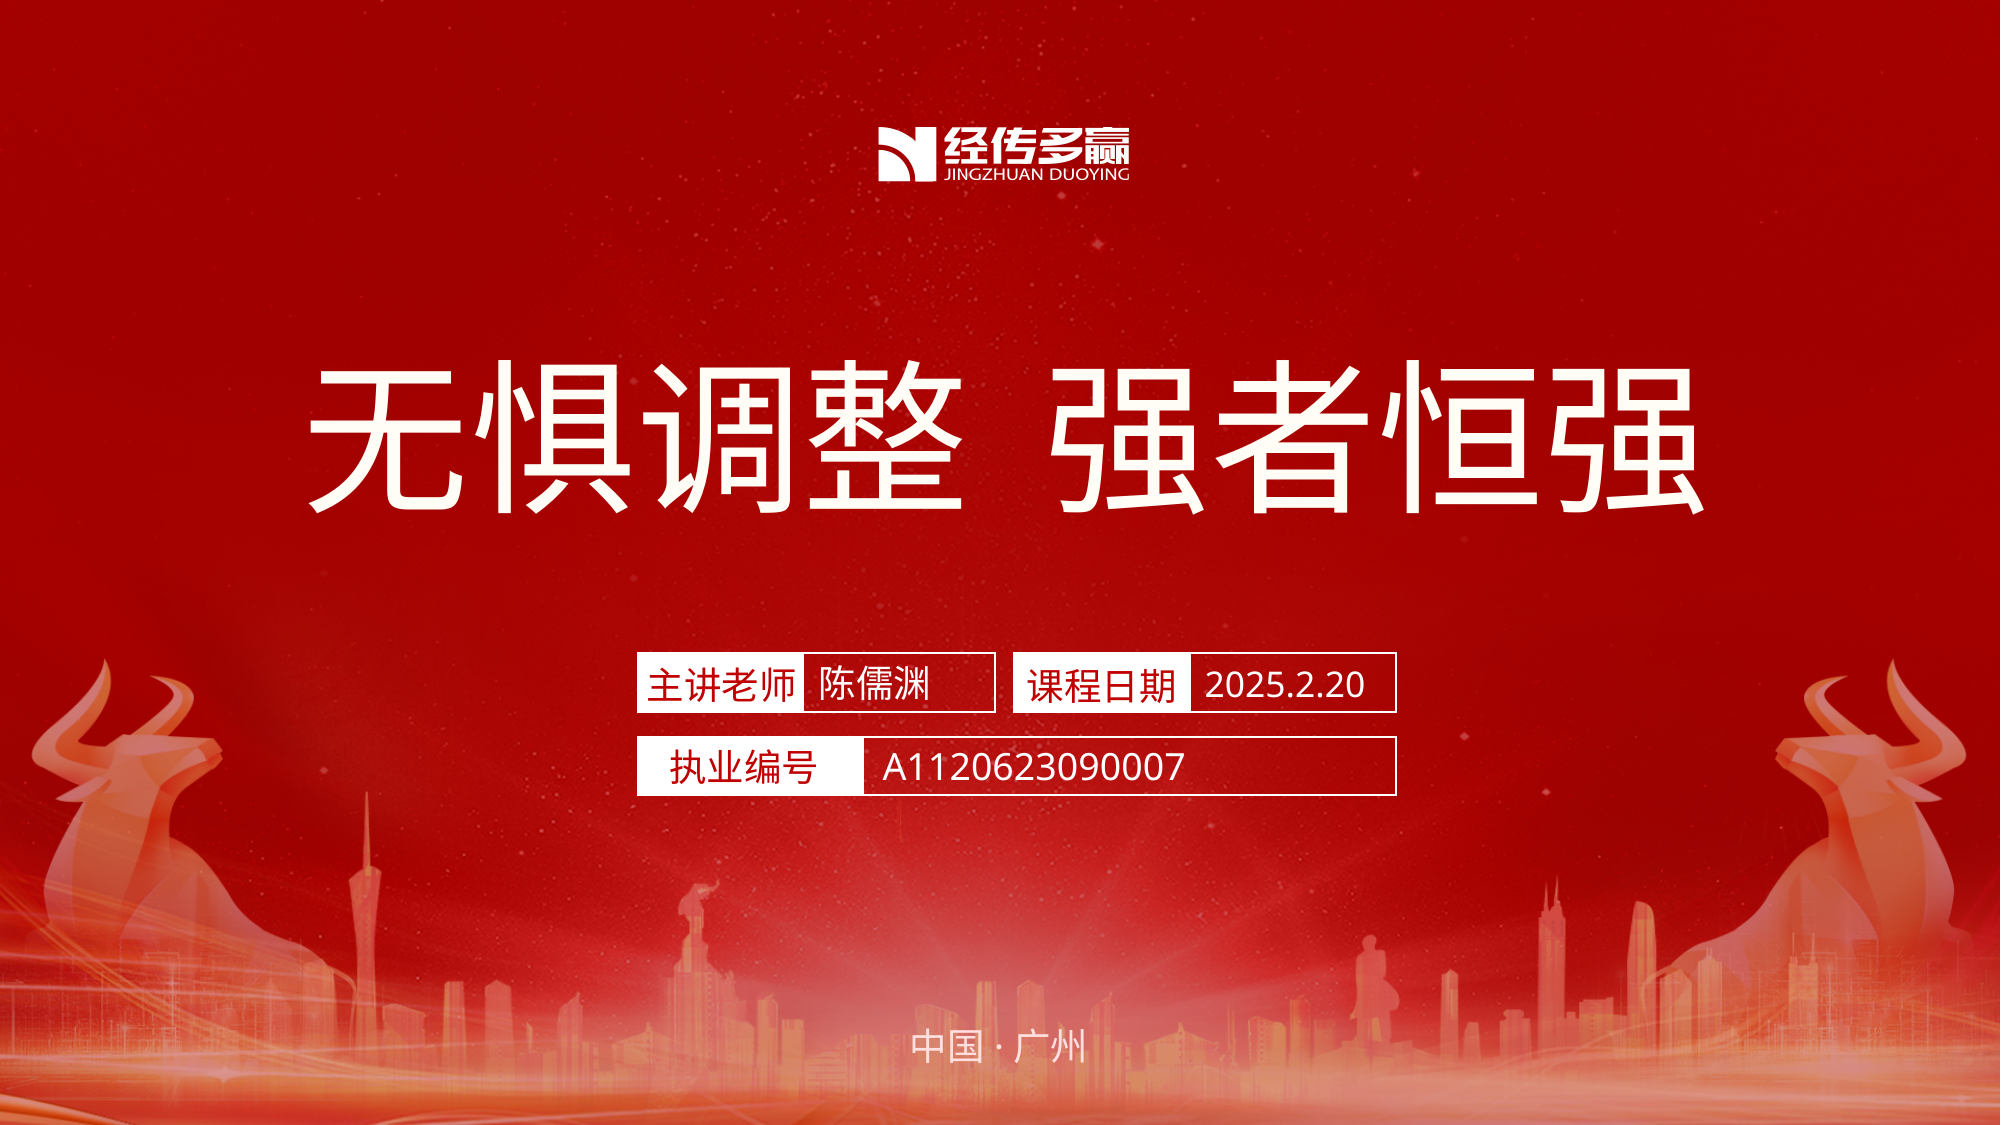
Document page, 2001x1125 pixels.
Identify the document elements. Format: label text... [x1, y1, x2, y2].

text_box 无惧调整 强者恒强 [139, 349, 1875, 544]
picture [0, 0, 2000, 1125]
text_box 主讲老师 [632, 654, 820, 714]
text_box 中国·广州 [895, 1015, 1129, 1076]
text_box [637, 735, 1397, 798]
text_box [1011, 652, 1517, 717]
text_box 陈儒渊 [804, 652, 995, 712]
